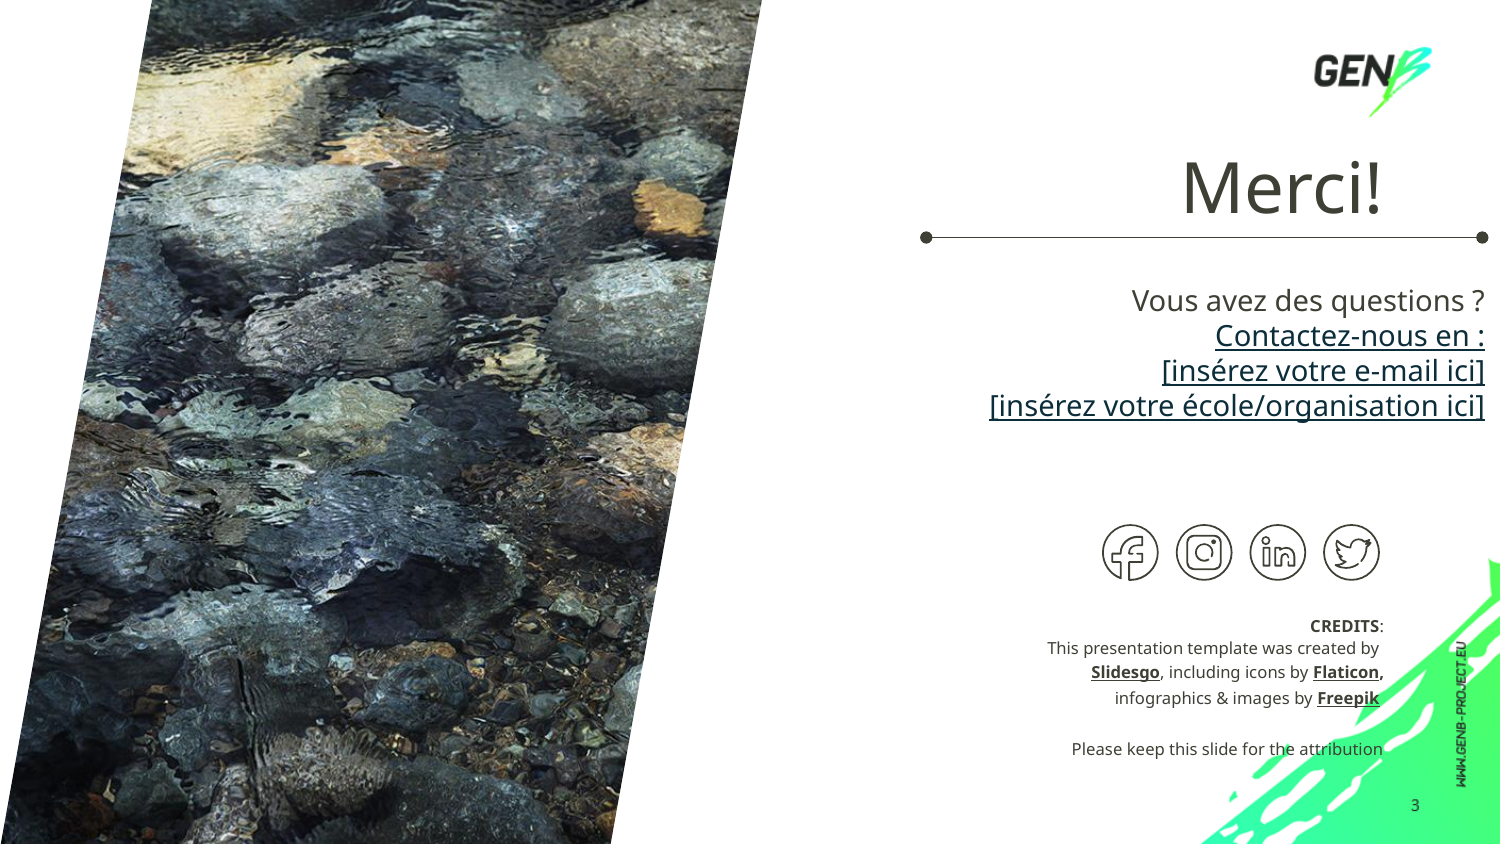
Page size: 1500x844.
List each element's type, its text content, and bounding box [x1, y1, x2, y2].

picture [0, 0, 1500, 844]
title Merci! [839, 54, 1399, 243]
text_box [1322, 523, 1381, 582]
text_box Vous avez des questions ? Contactez-nous en : [insérez votre e-mail ici] [insérez votre école/organisation ici] [902, 275, 1500, 430]
text_box [1102, 524, 1159, 581]
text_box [1175, 523, 1233, 582]
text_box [1249, 523, 1307, 582]
subtitle Please keep this slide for the attribution [767, 720, 1399, 765]
